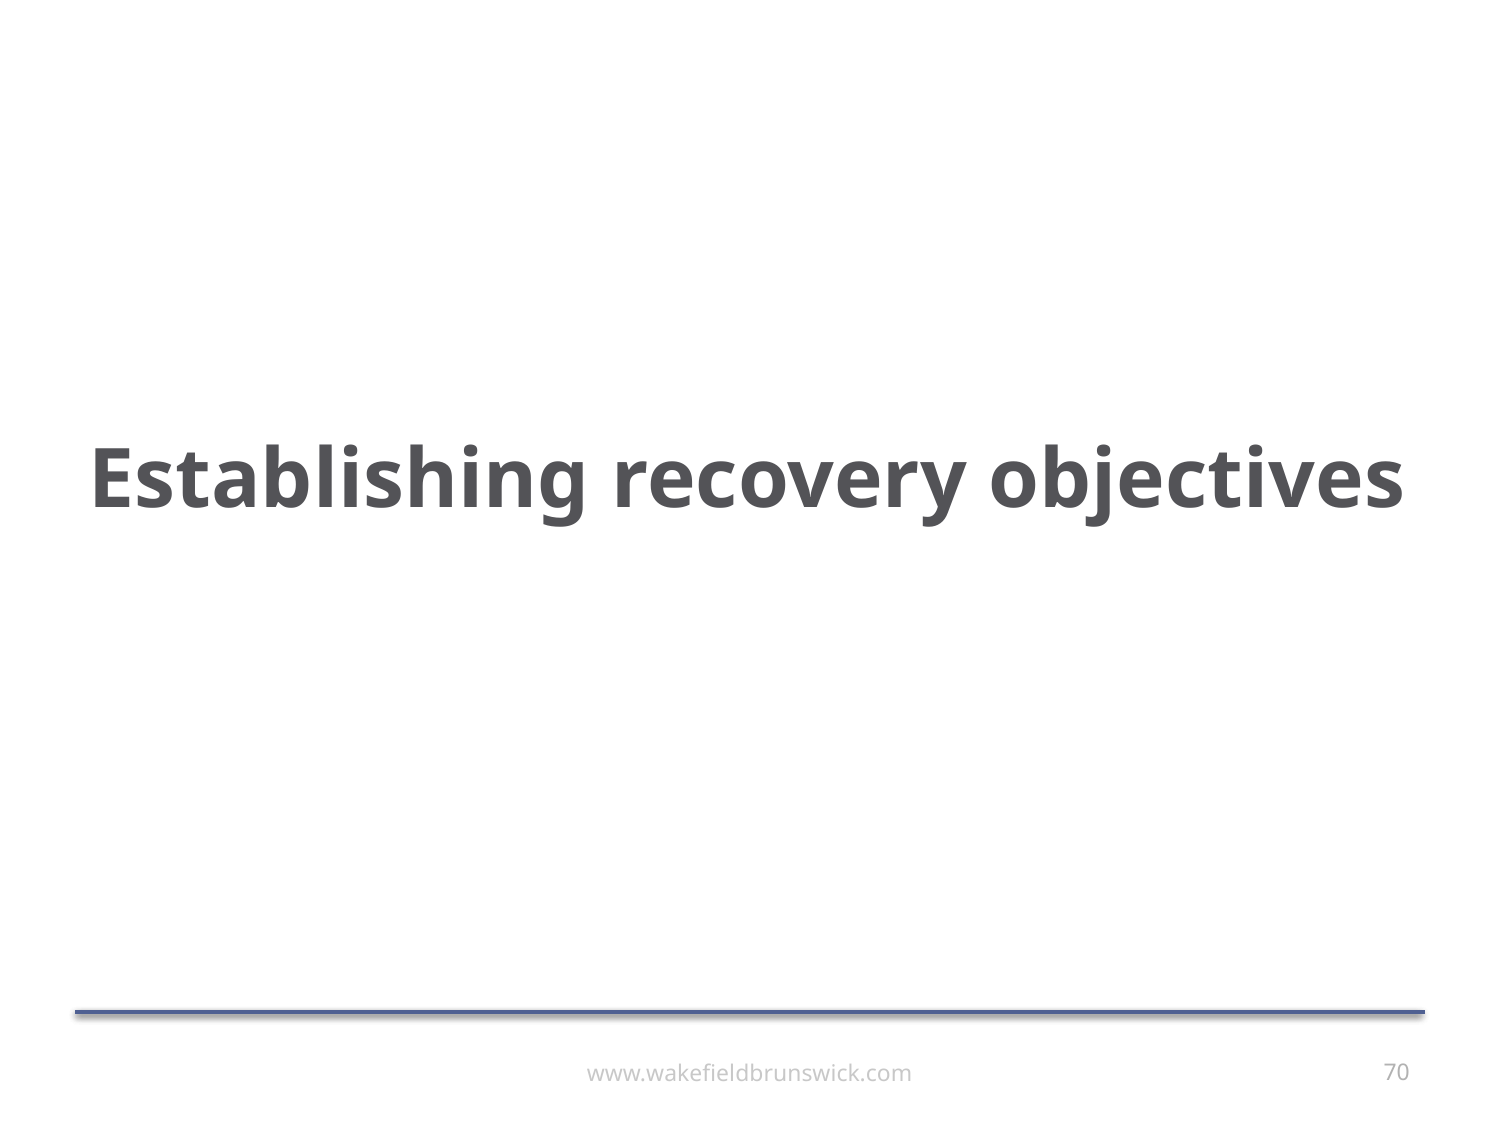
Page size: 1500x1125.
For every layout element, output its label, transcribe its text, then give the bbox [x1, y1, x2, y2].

slide_number 70 [1074, 1042, 1425, 1103]
title Establishing recovery objectives [71, 339, 1425, 591]
footer www.wakefieldbrunswick.com [512, 1042, 988, 1103]
